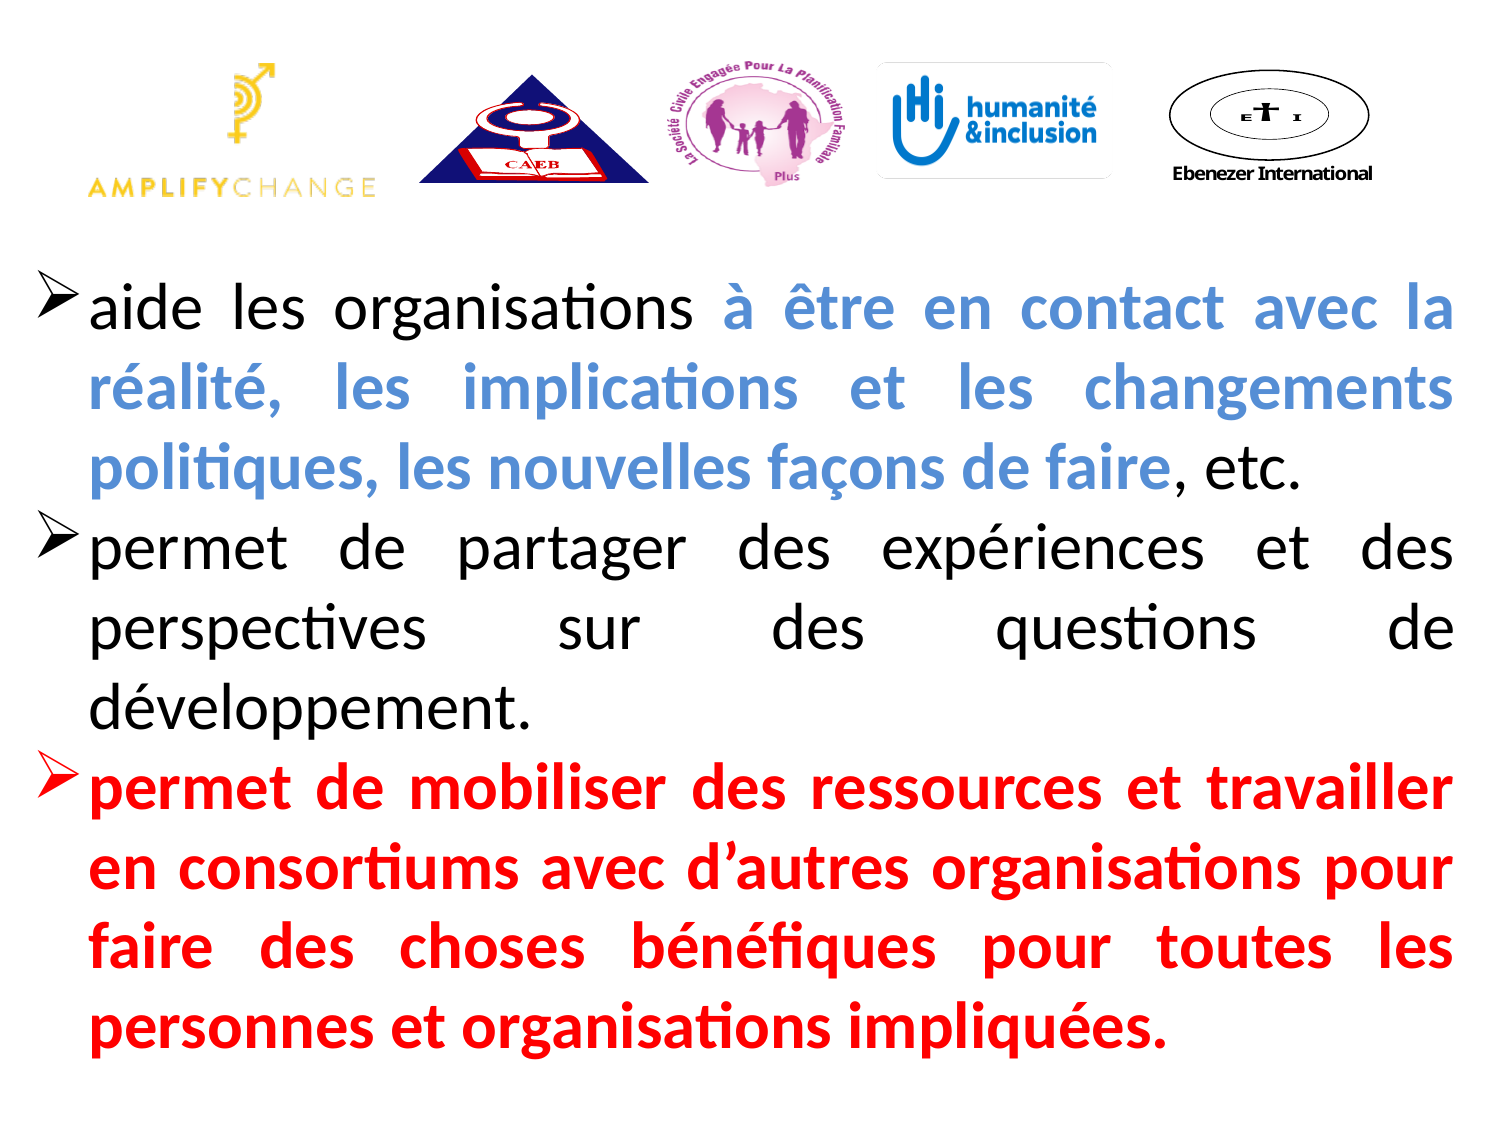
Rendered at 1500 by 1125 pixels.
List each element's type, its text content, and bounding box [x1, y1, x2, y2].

picture [1151, 68, 1395, 197]
picture [88, 63, 376, 197]
picture [666, 61, 845, 188]
text_box aide les organisations à être en contact avec la réalité, les implications et les changements politiques, les nouvelles façons de faire, etc. permet de partager des expériences et des perspectives sur des questions de développement. permet de mobiliser des ressources et travailler en consortiums avec d’autres organisations pour faire des choses bénéfiques pour toutes les personnes et organisations impliquées. [17, 255, 1471, 1070]
picture [867, 54, 1121, 188]
picture [418, 74, 652, 184]
